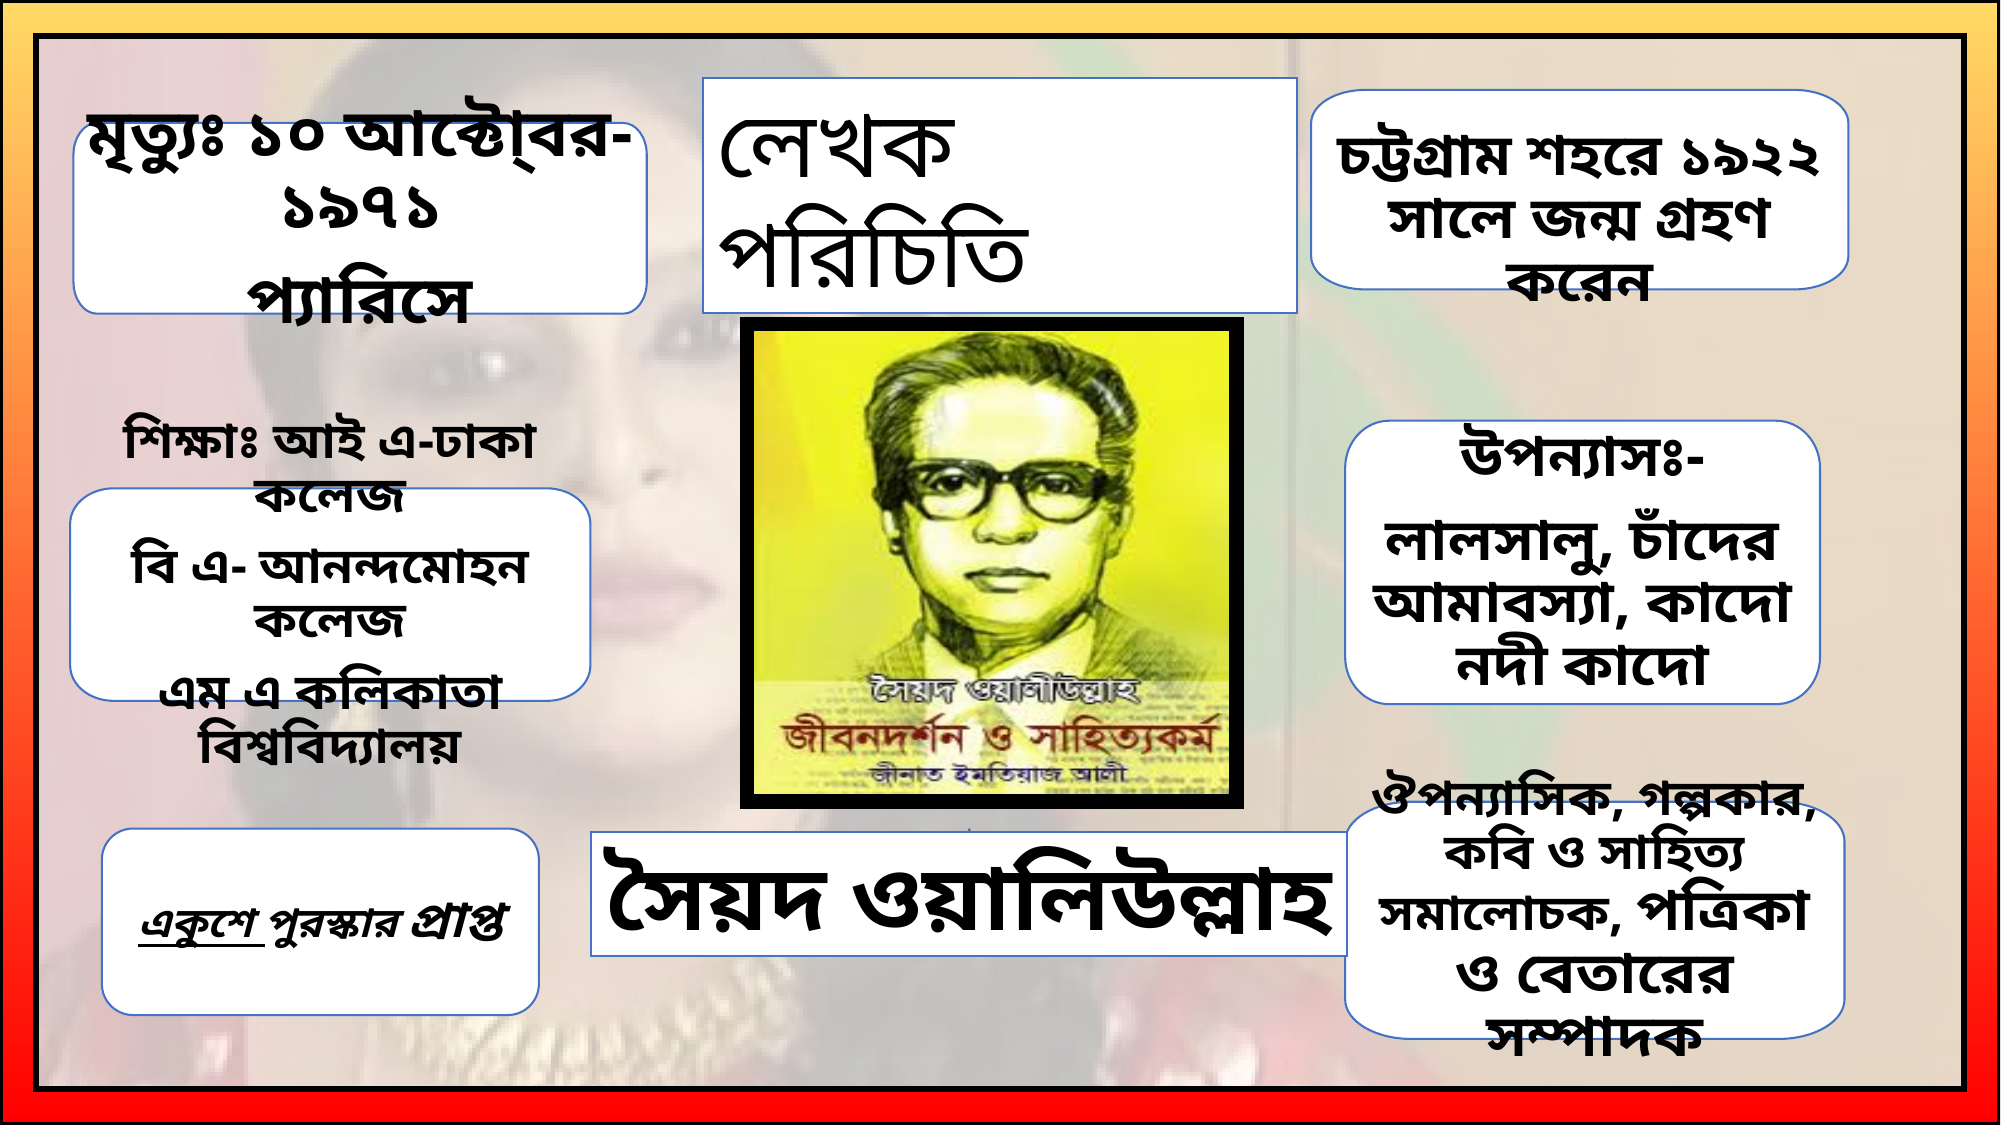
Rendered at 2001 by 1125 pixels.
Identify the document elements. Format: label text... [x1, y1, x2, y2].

text_box ঔপন্যাসিক, গল্পকার, কবি ও সাহিত্য সমালোচক, পত্রিকা ও বেতারের সম্পাদক [1344, 800, 1846, 1040]
text_box মৃত্যুঃ ১০ আক্টো্বর-১৯৭১ প্যারিসে [72, 121, 648, 315]
text_box চট্টগ্রাম শহরে ১৯২২ সালে জন্ম গ্রহণ করেন [1310, 88, 1850, 291]
text_box লেখক পরিচিতি [702, 77, 1298, 314]
picture [754, 331, 1230, 794]
text_box সৈয়দ ওয়ালিউল্লাহ [590, 831, 1348, 957]
text_box উপন্যাসঃ- লালসালু, চাঁদের আমাবস্যা, কাদো নদী কাদো [1344, 419, 1822, 706]
text_box শিক্ষাঃ আই এ-ঢাকা কলেজ বি এ- আনন্দমোহন কলেজ এম এ কলিকাতা বিশ্ববিদ্যালয় [69, 487, 592, 702]
text_box একুশে পুরস্কার প্রাপ্ত [100, 827, 540, 1017]
